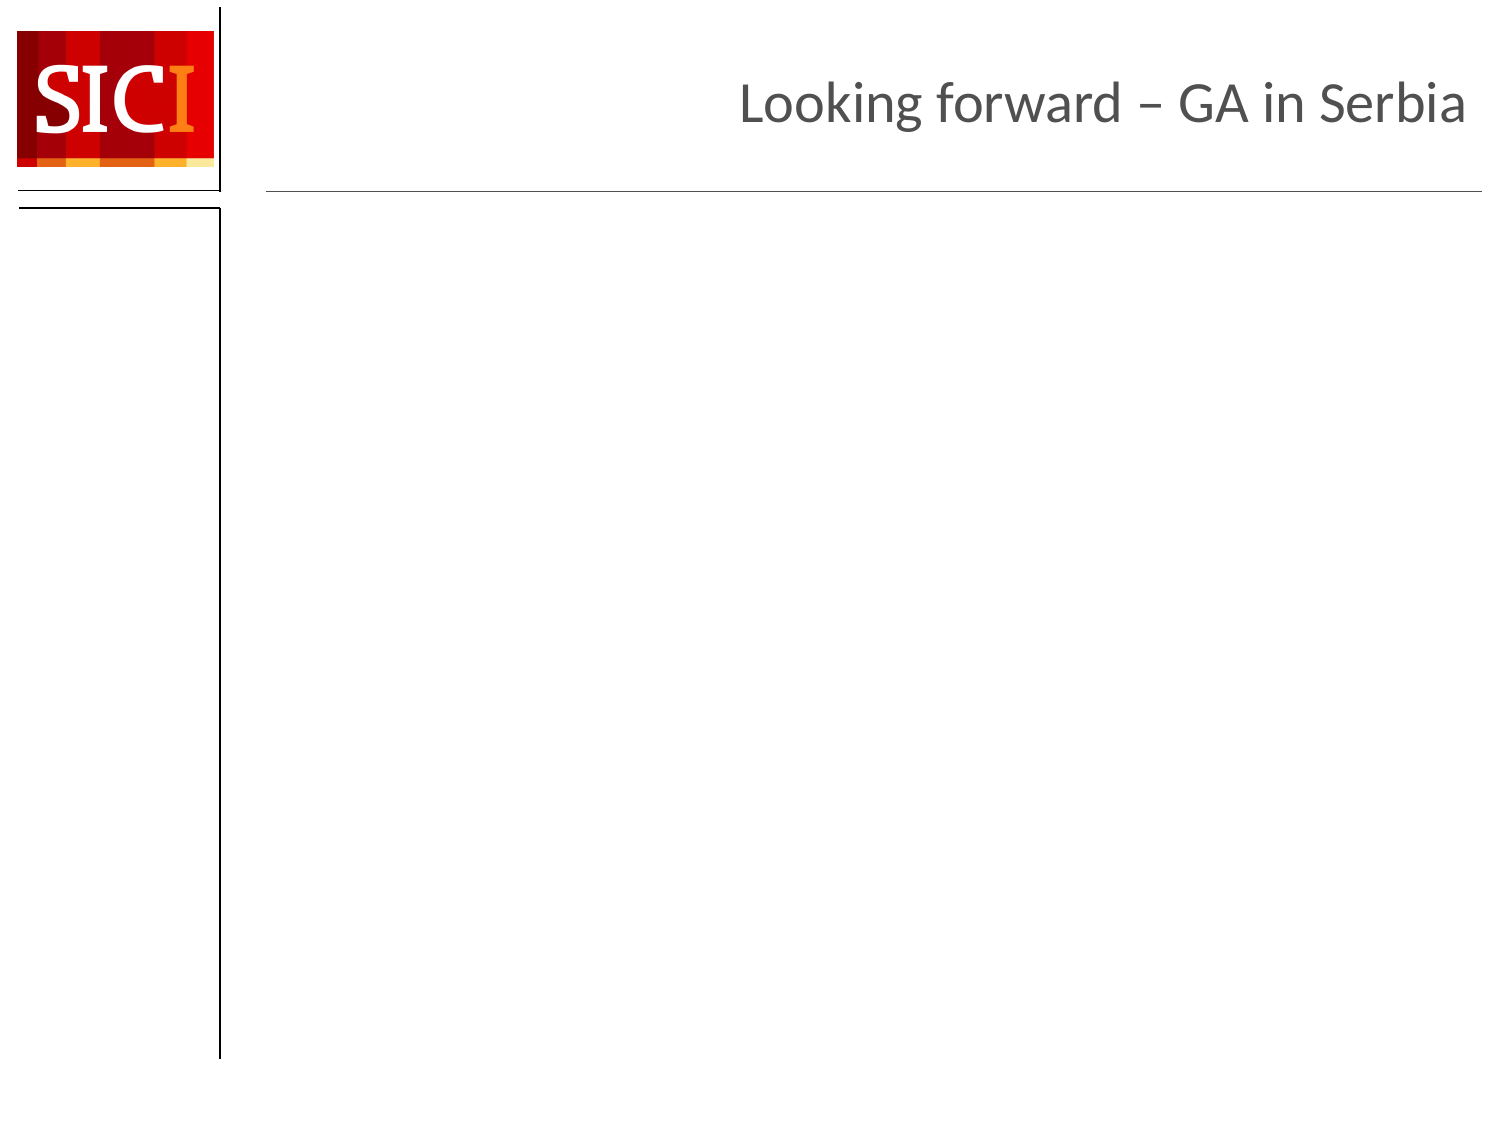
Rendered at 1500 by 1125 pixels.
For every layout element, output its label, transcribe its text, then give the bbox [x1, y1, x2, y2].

picture [17, 31, 214, 167]
title Looking forward – GA in Serbia [242, 7, 1483, 191]
